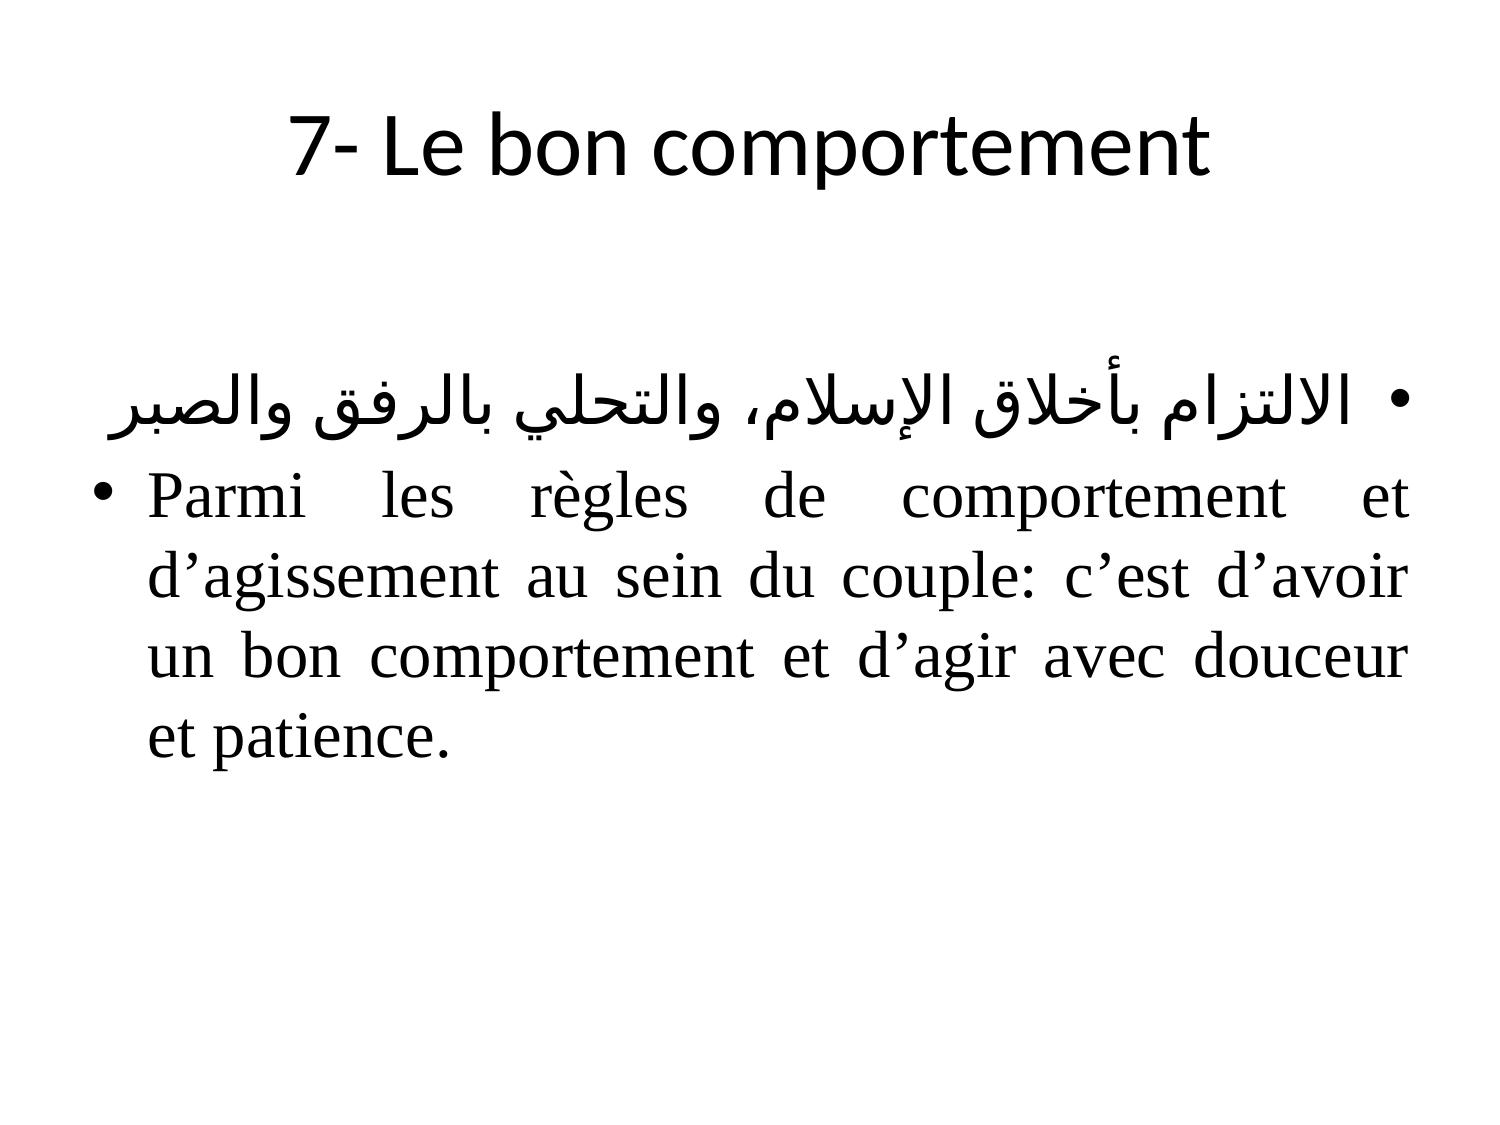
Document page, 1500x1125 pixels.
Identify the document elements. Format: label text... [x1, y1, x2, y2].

list الالتزام بأخلاق الإسلام، والتحلي بالرفق والصبر Parmi les règles de comportement et d’agissement au sein du couple: c’est d’avoir un bon comportement et d’agir avec douceur et patience. [76, 349, 1427, 1093]
title 7- Le bon comportement [75, 45, 1425, 233]
